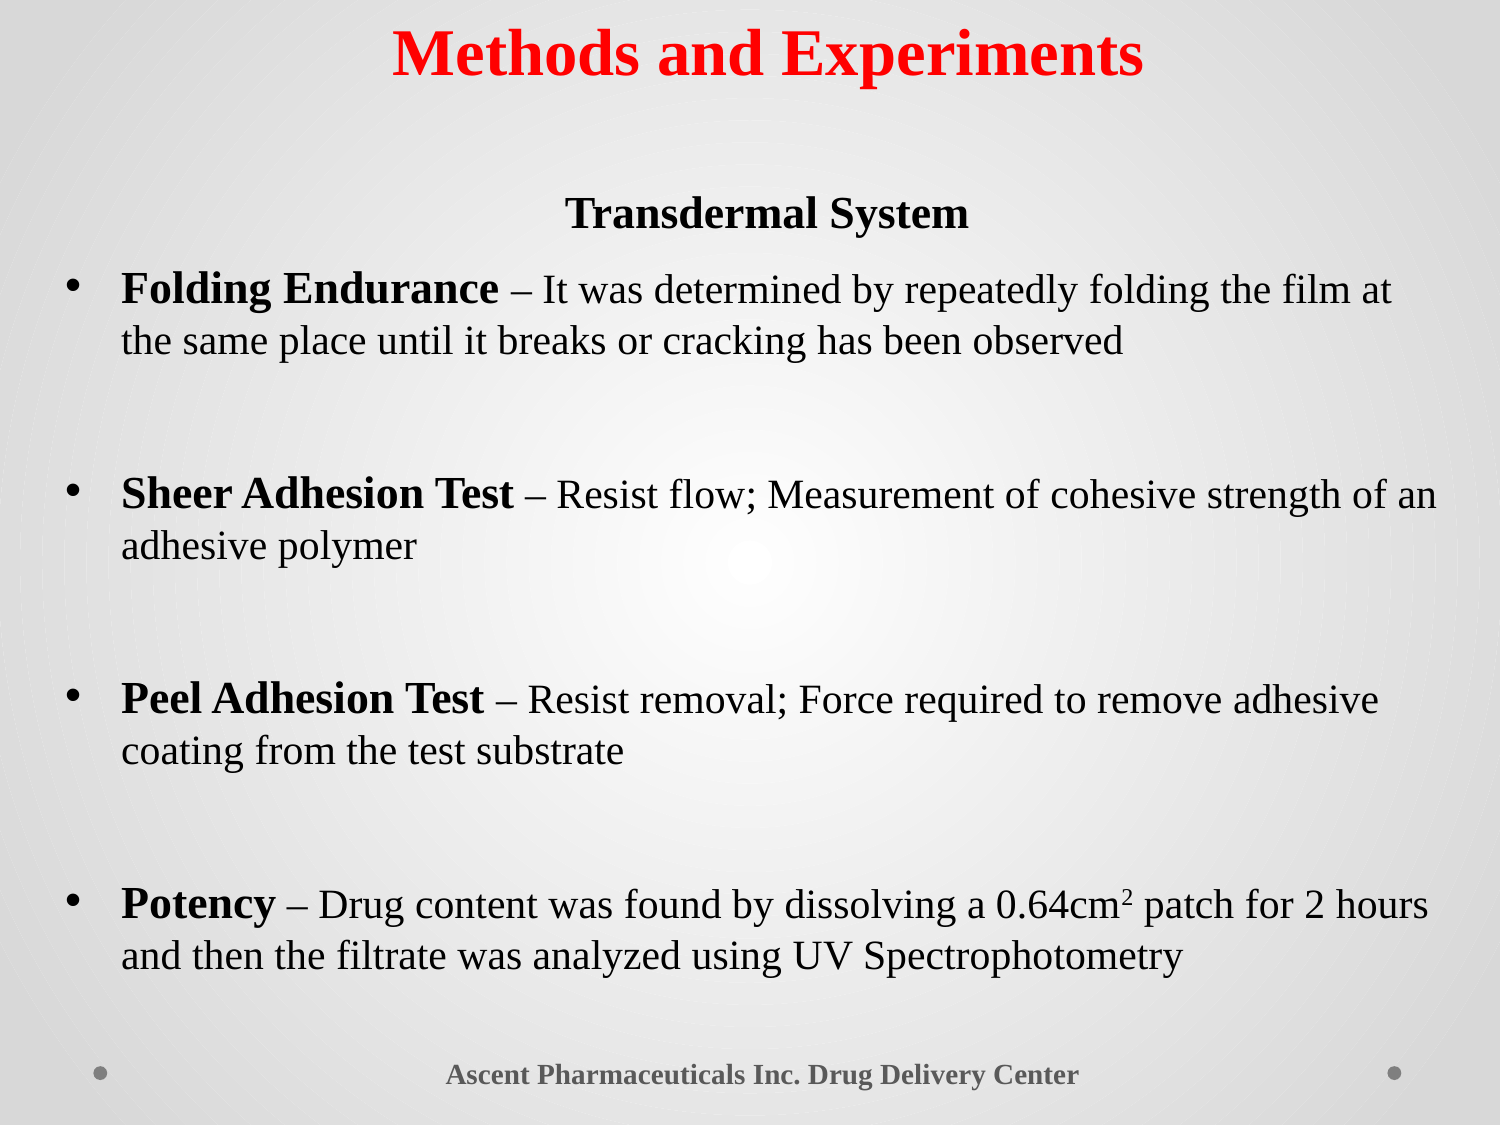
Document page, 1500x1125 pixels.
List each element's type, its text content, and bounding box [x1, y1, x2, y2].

text_box Transdermal System [549, 174, 1014, 246]
text_box Folding Endurance – It was determined by repeatedly folding the film at the same place until it breaks or cracking has been observed Sheer Adhesion Test – Resist flow; Measurement of cohesive strength of an adhesive polymer Peel Adhesion Test – Resist removal; Force required to remove adhesive coating from the test substrate Potency – Drug content was found by dissolving a 0.64cm2 patch for 2 hours and then the filtrate was analyzed using UV Spectrophotometry [49, 249, 1463, 1043]
text_box Methods and Experiments [362, 1, 1193, 98]
footer Ascent Pharmaceuticals Inc. Drug Delivery Center [108, 1043, 1425, 1103]
